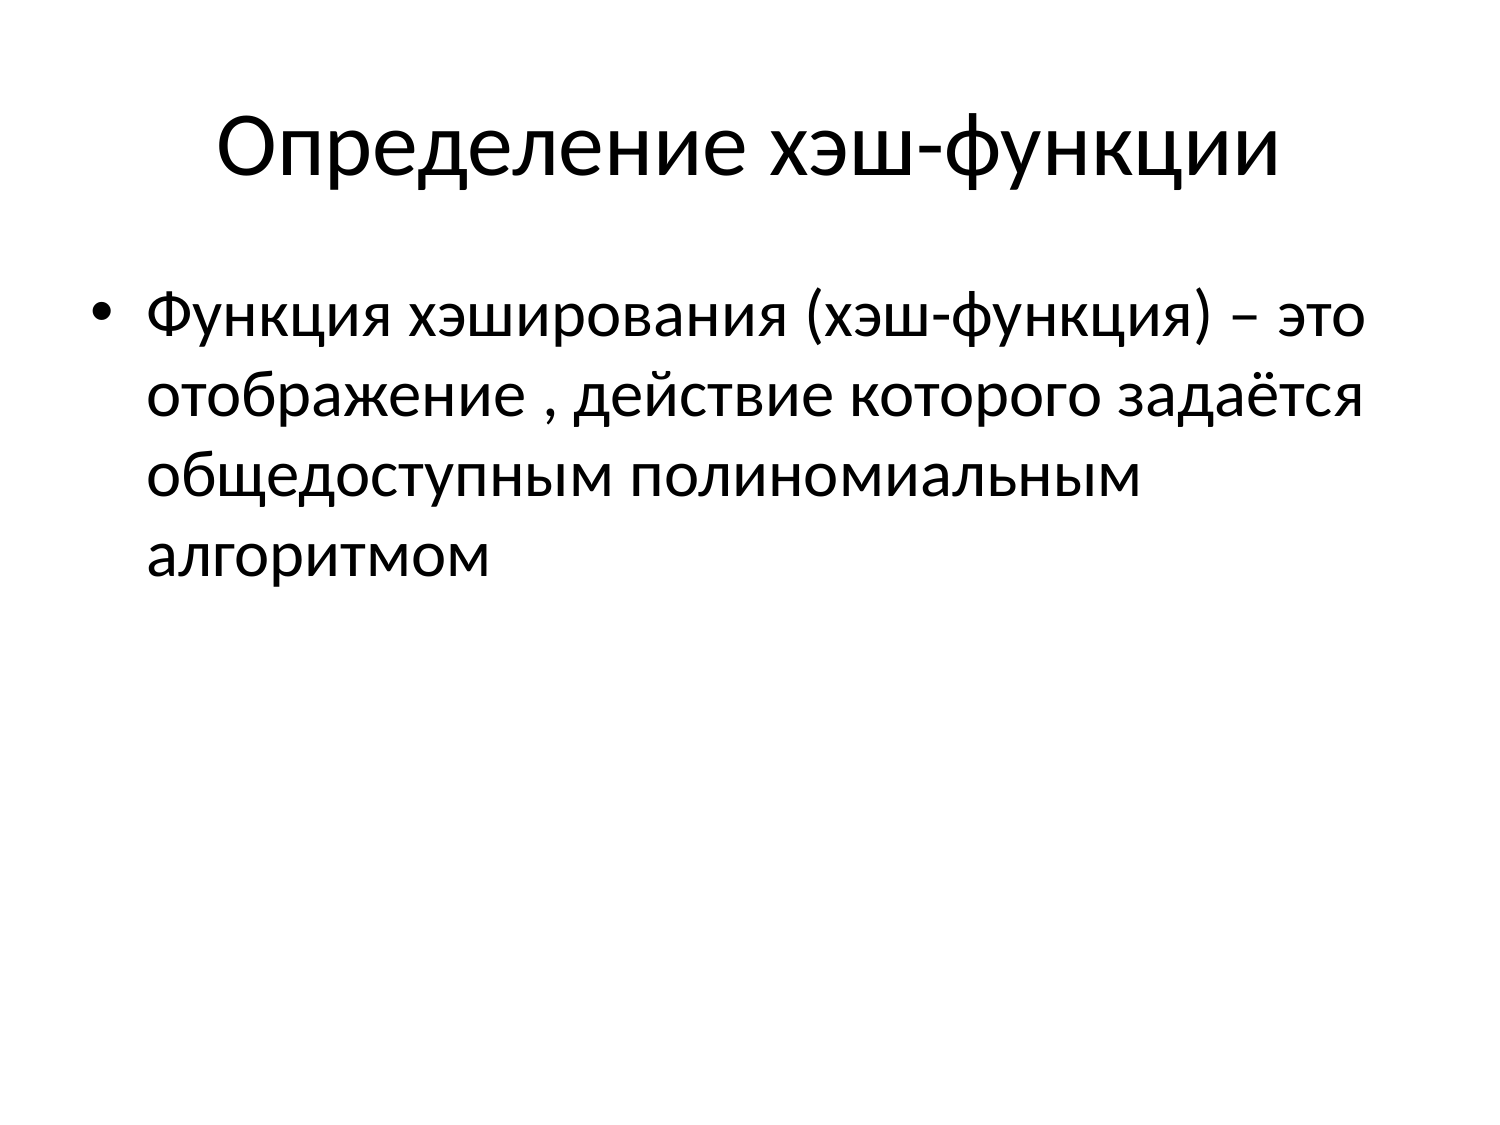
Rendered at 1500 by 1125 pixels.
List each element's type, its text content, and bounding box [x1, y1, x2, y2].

title Определение хэш-функции [75, 45, 1425, 233]
